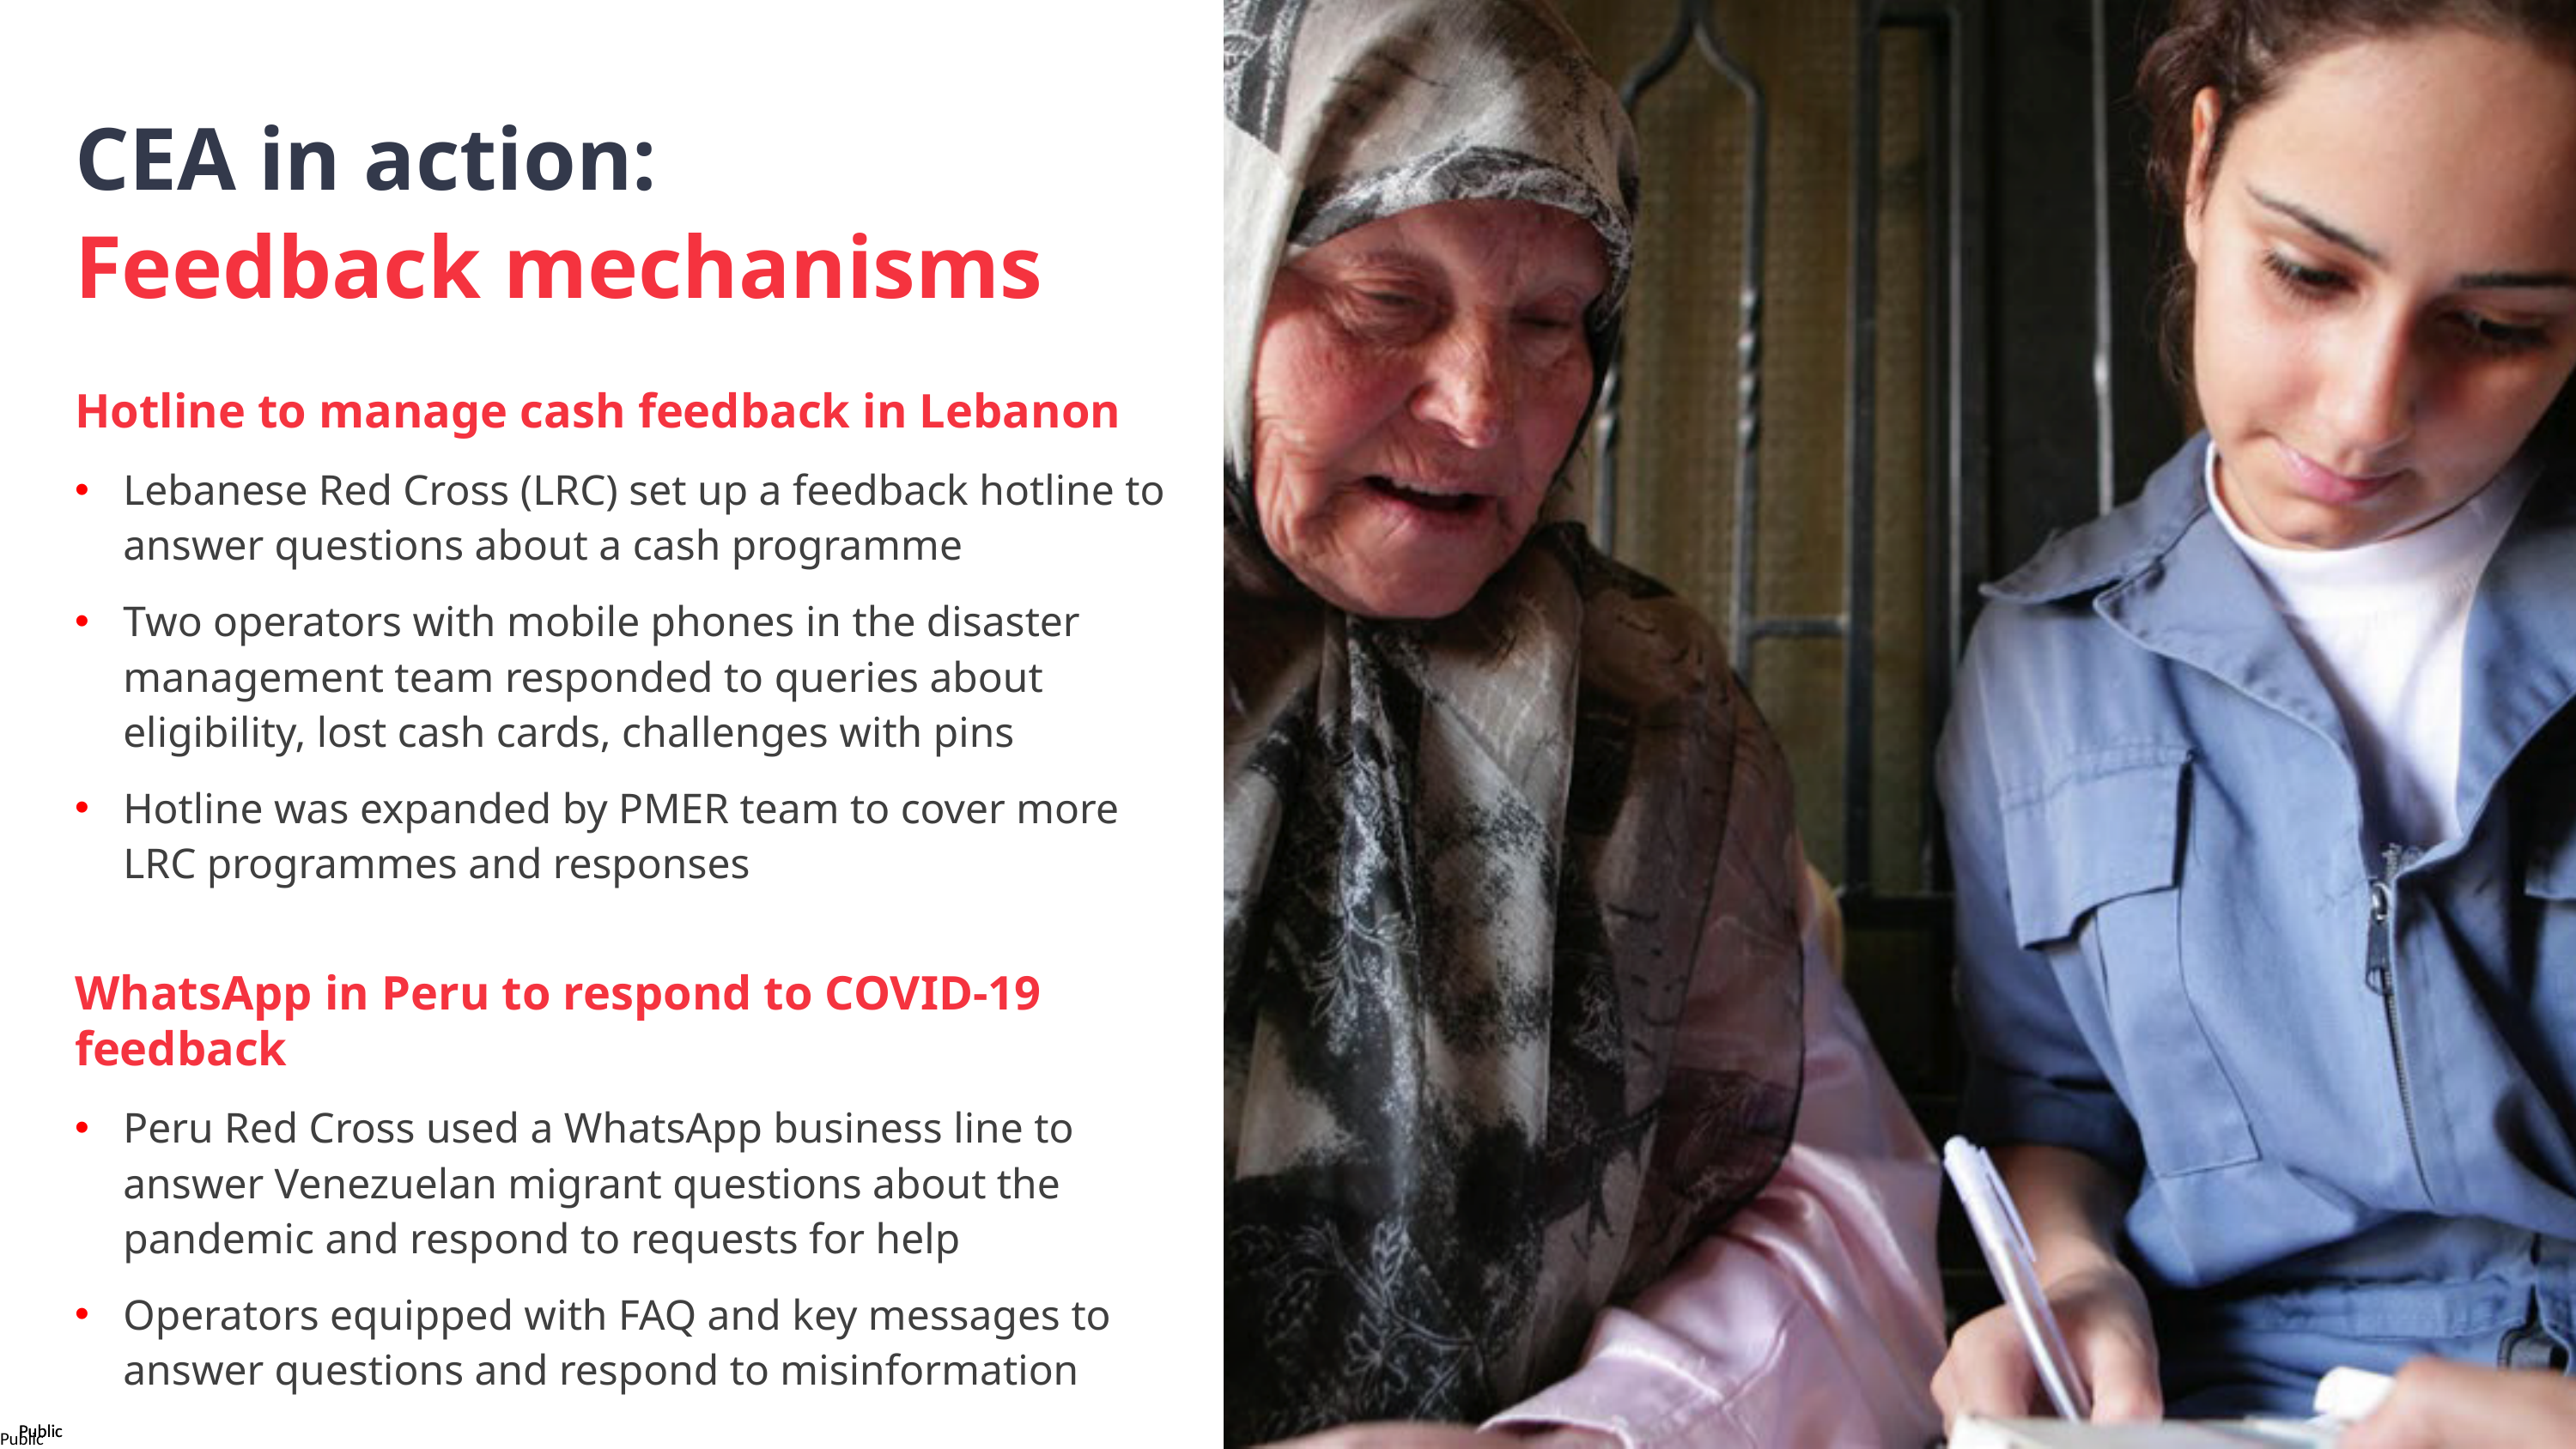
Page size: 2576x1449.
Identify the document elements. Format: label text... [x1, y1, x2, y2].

text_box CEA in action: Feedback mechanisms [62, 97, 1142, 323]
picture [1223, 0, 2576, 1449]
text_box Hotline to manage cash feedback in Lebanon Lebanese Red Cross (LRC) set up a feedback hotline to answer questions about a cash programme Two operators with mobile phones in the disaster management team responded to queries about eligibility, lost cash cards, challenges with pins Hotline was expanded by PMER team to cover more LRC programmes and responses WhatsApp in Peru to respond to COVID-19 feedback Peru Red Cross used a WhatsApp business line to answer Venezuelan migrant questions about the pandemic and respond to requests for help Operators equipped with FAQ and key messages to answer questions and respond to misinformation [61, 374, 1188, 1400]
